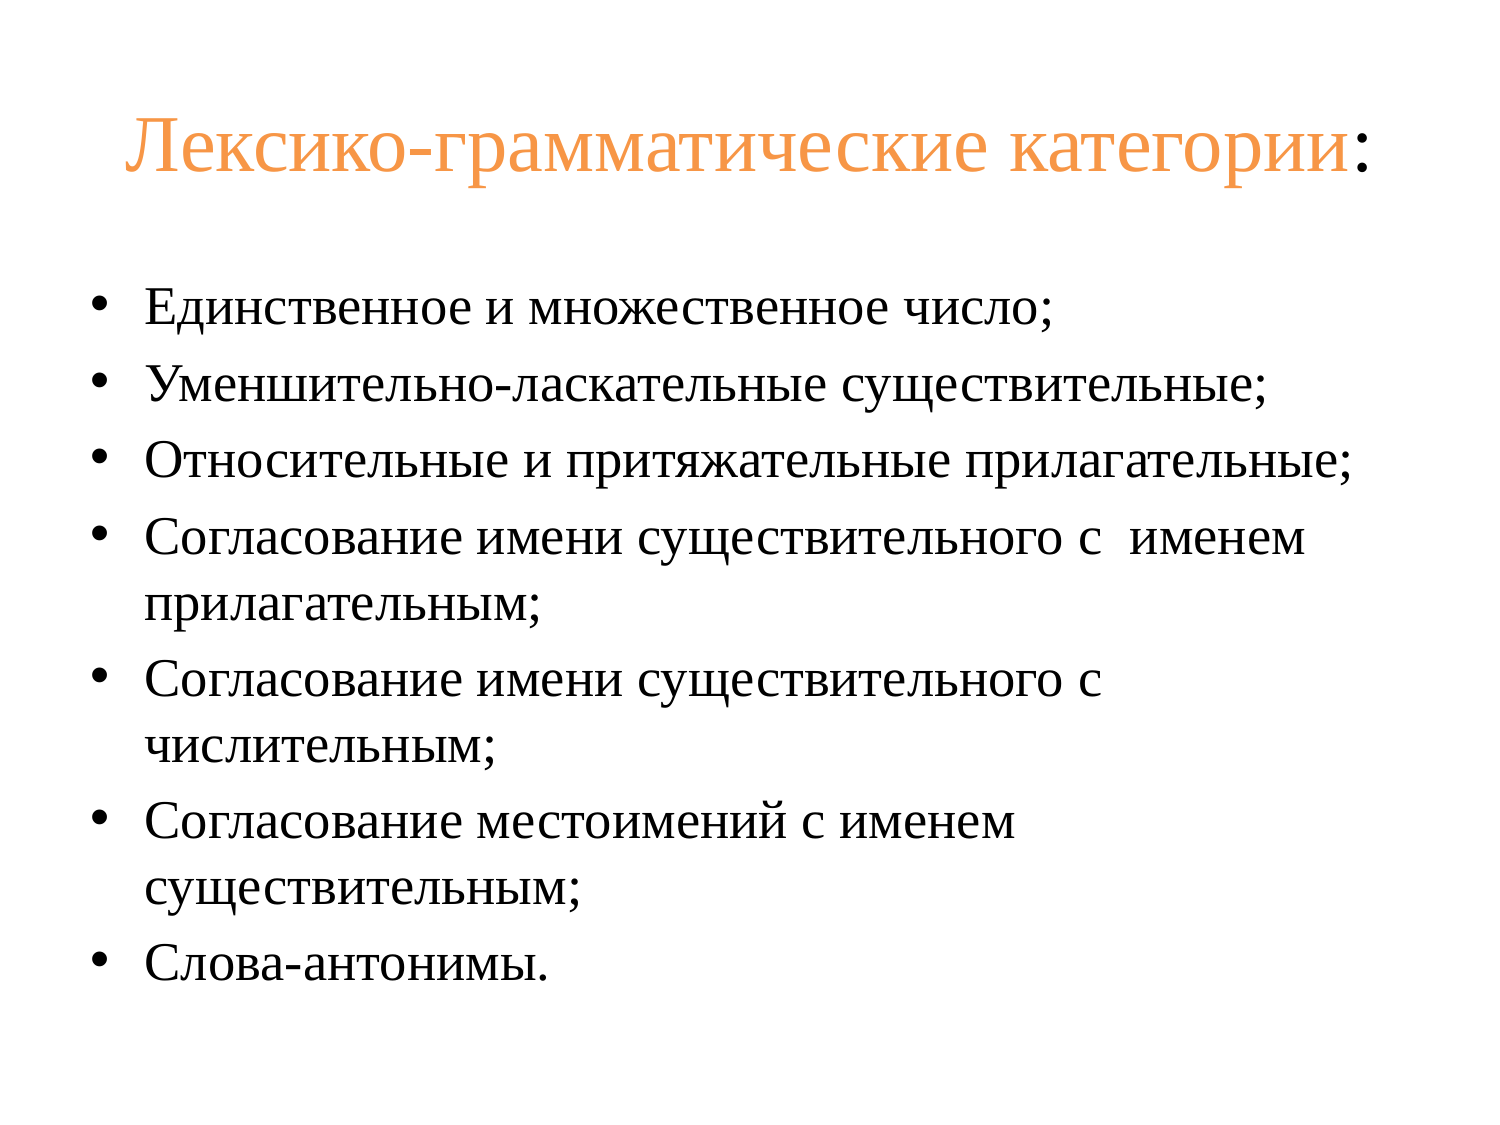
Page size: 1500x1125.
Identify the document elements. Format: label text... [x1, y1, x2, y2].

title Лексико-грамматические категории: [75, 45, 1425, 233]
list Единственное и множественное число; Уменшительно-ласкательные существительные; Относительные и притяжательные прилагательные; Согласование имени существительного с именем прилагательным; Согласование имени существительного с числительным; Согласование местоимений с именем существительным; Слова-антонимы. [75, 262, 1425, 1005]
